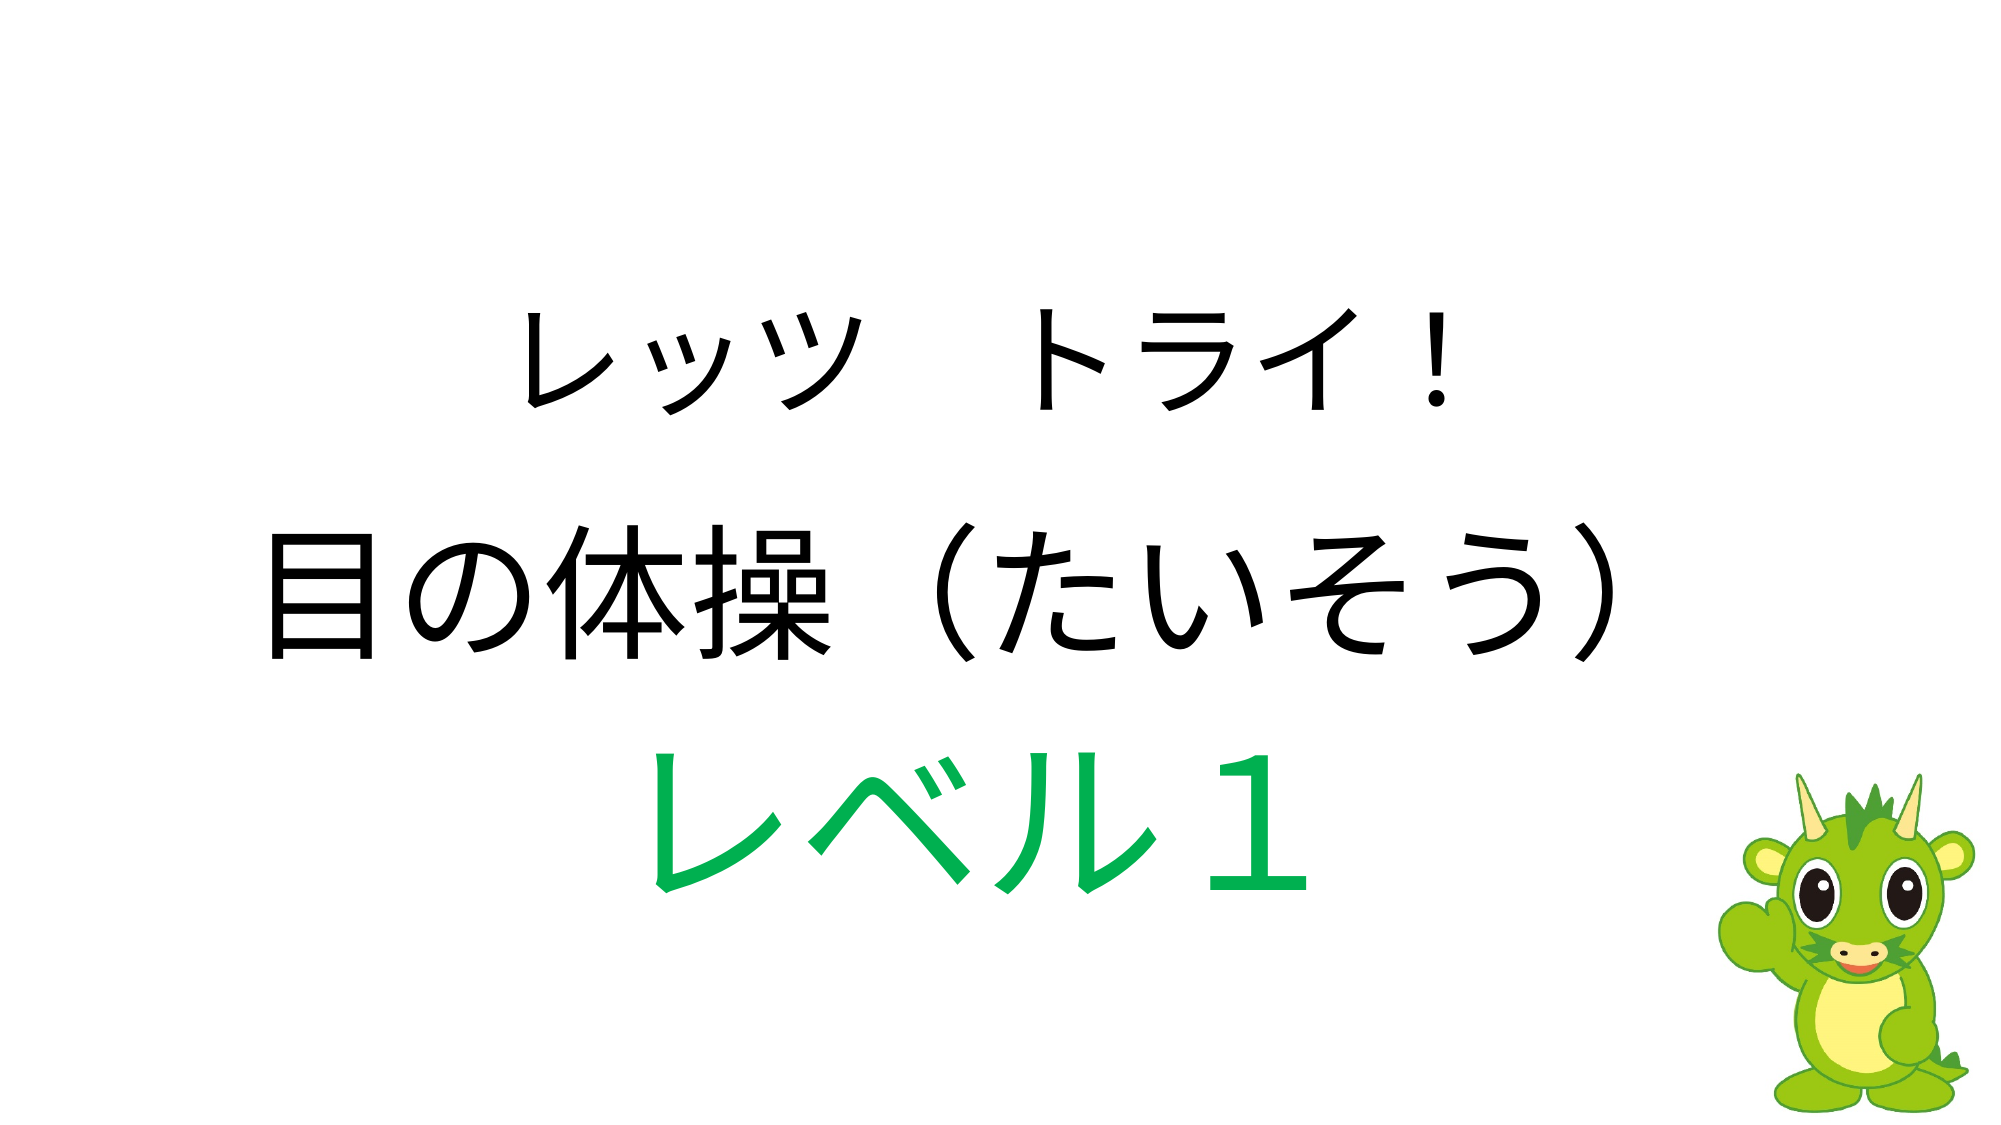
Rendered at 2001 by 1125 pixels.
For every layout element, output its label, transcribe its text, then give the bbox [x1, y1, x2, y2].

title レッツ トライ！ [249, 184, 1750, 442]
picture [1710, 762, 1981, 1123]
text_box レベル１ [232, 724, 1732, 996]
subtitle 目の体操（たいそう） [232, 514, 1733, 762]
